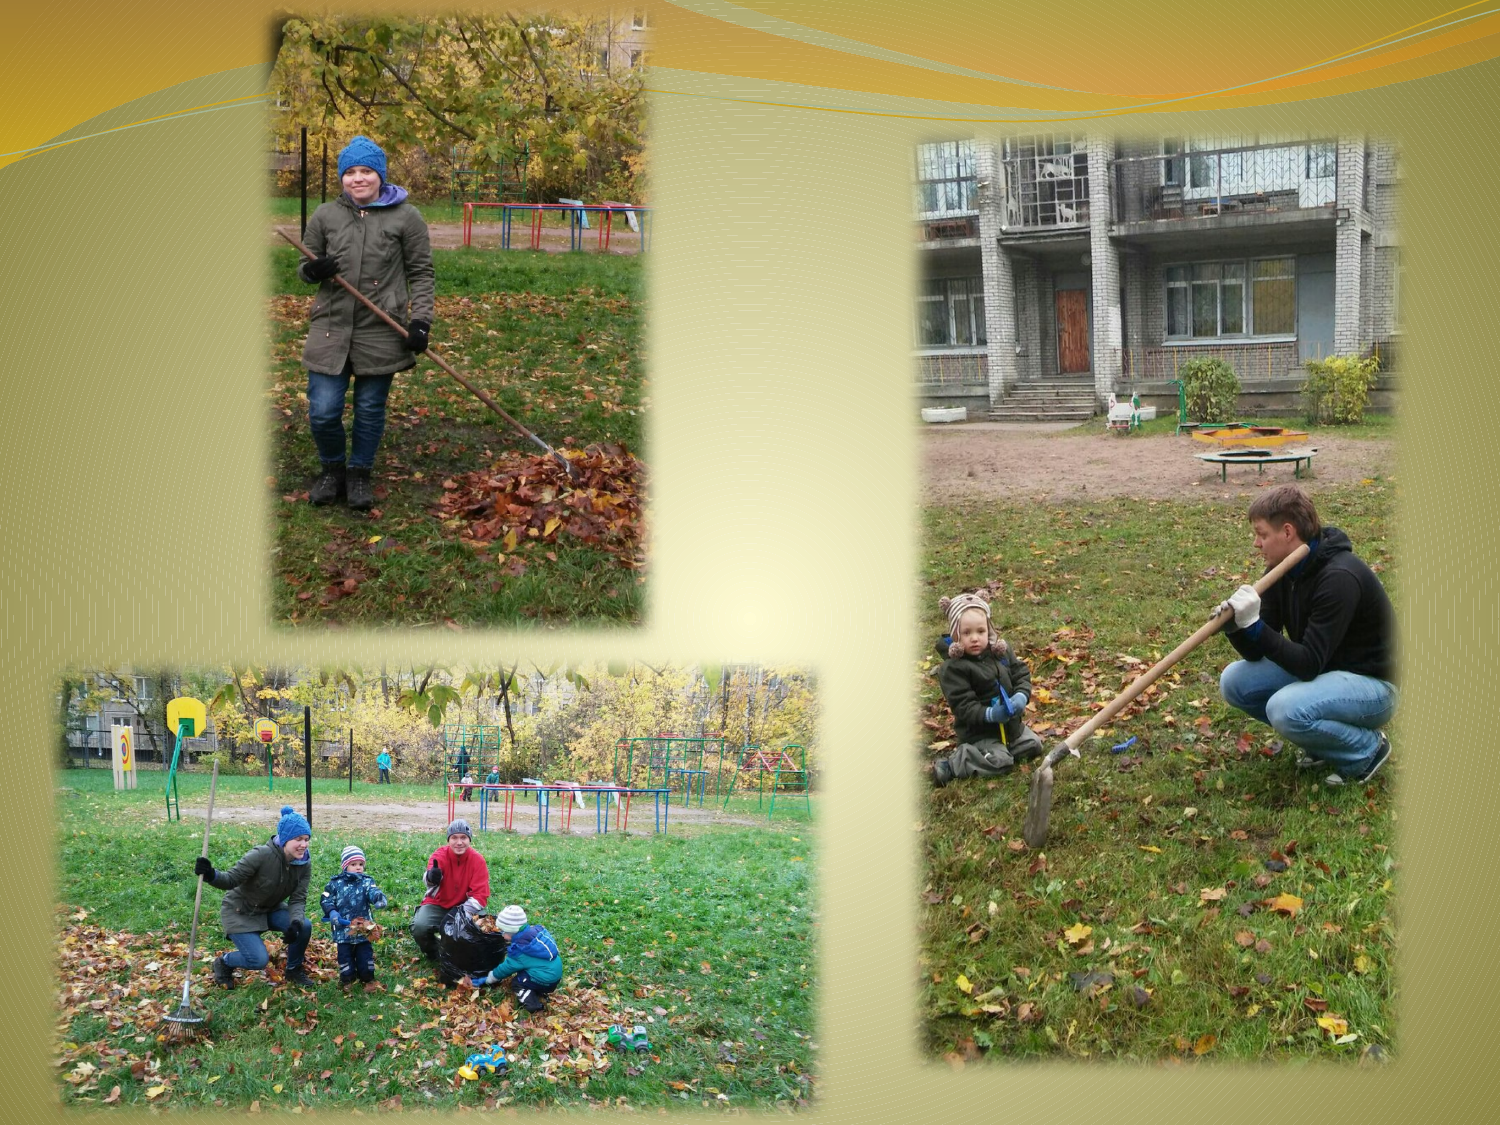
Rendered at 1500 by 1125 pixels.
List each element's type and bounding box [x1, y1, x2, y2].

picture [903, 125, 1411, 1078]
picture [253, 0, 663, 646]
picture [41, 652, 833, 1125]
